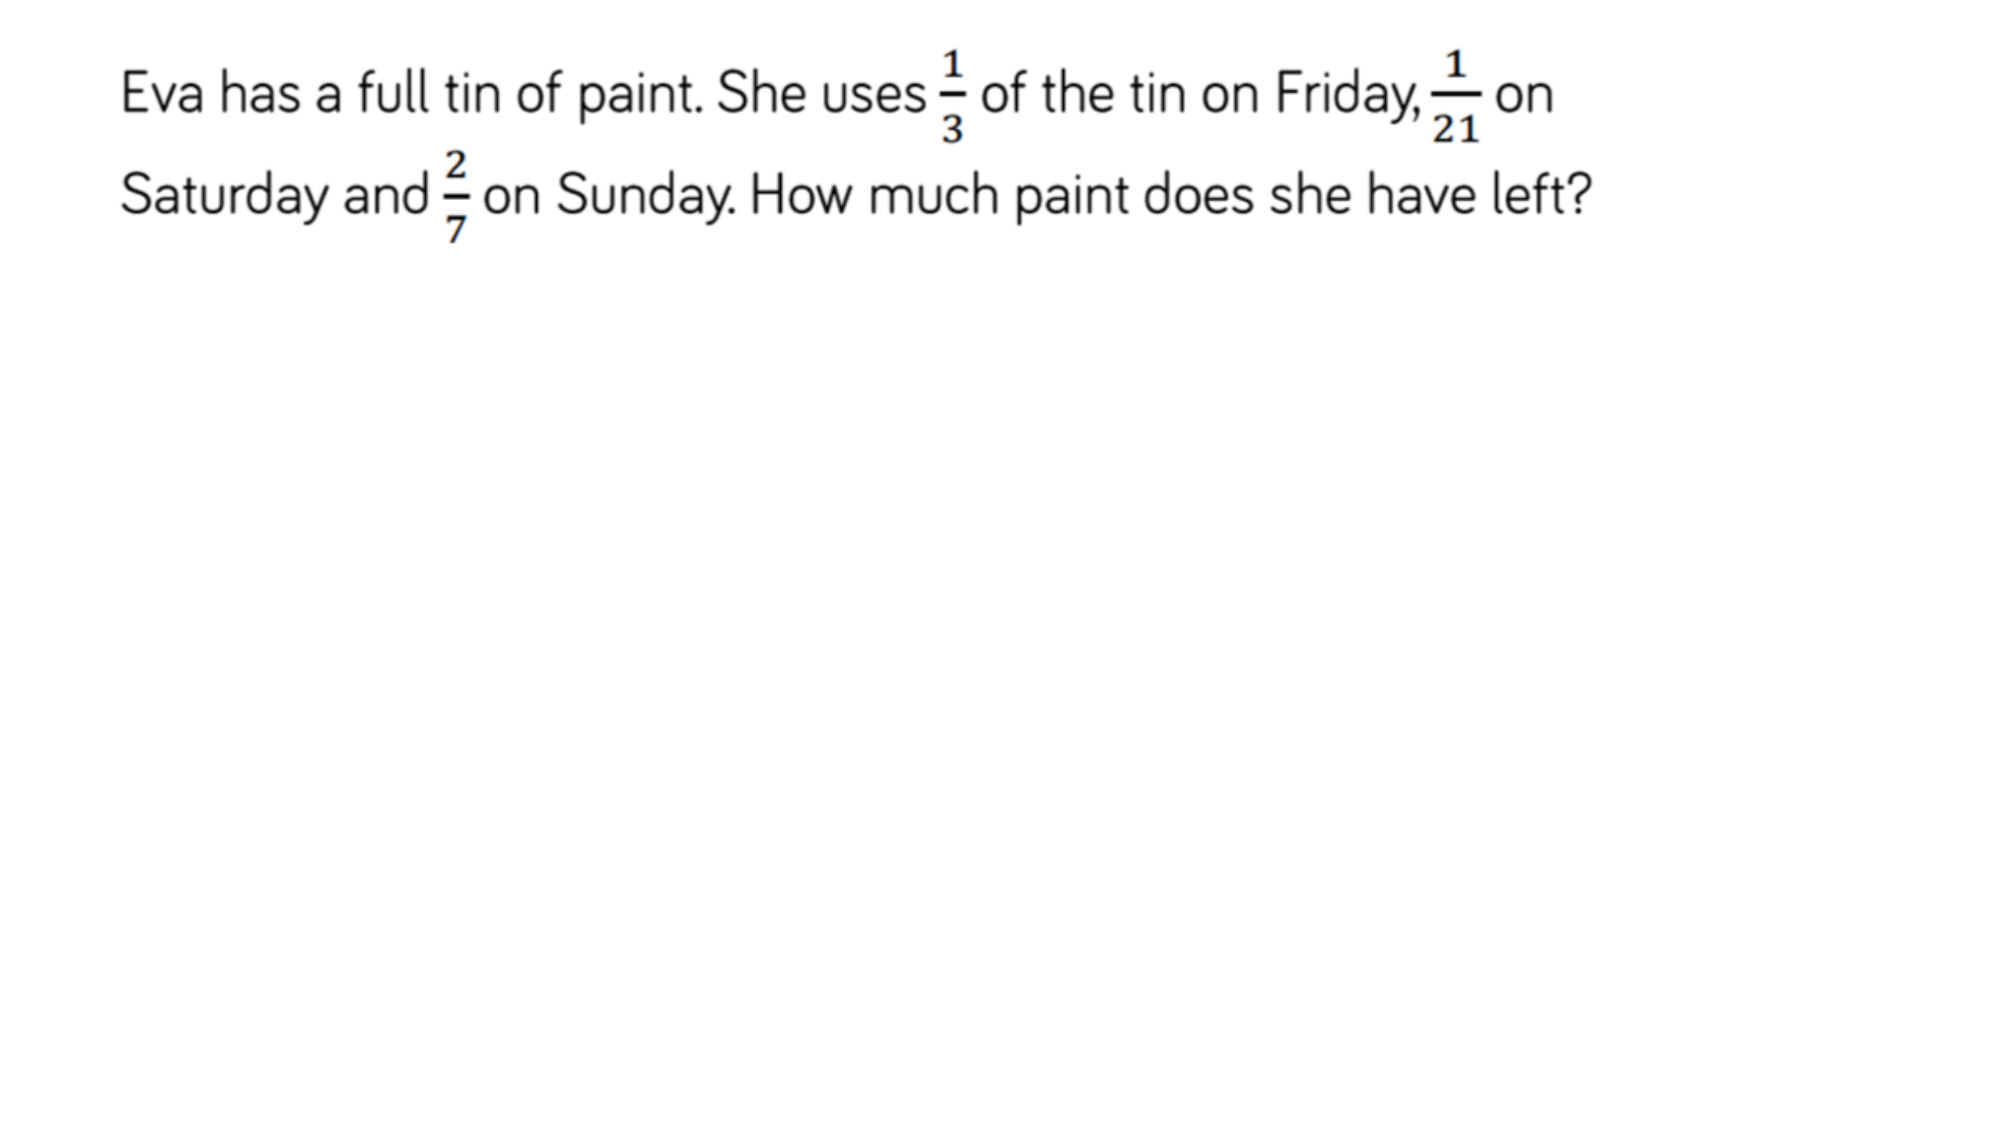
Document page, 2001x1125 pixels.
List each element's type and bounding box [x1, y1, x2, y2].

picture [106, 37, 1629, 300]
